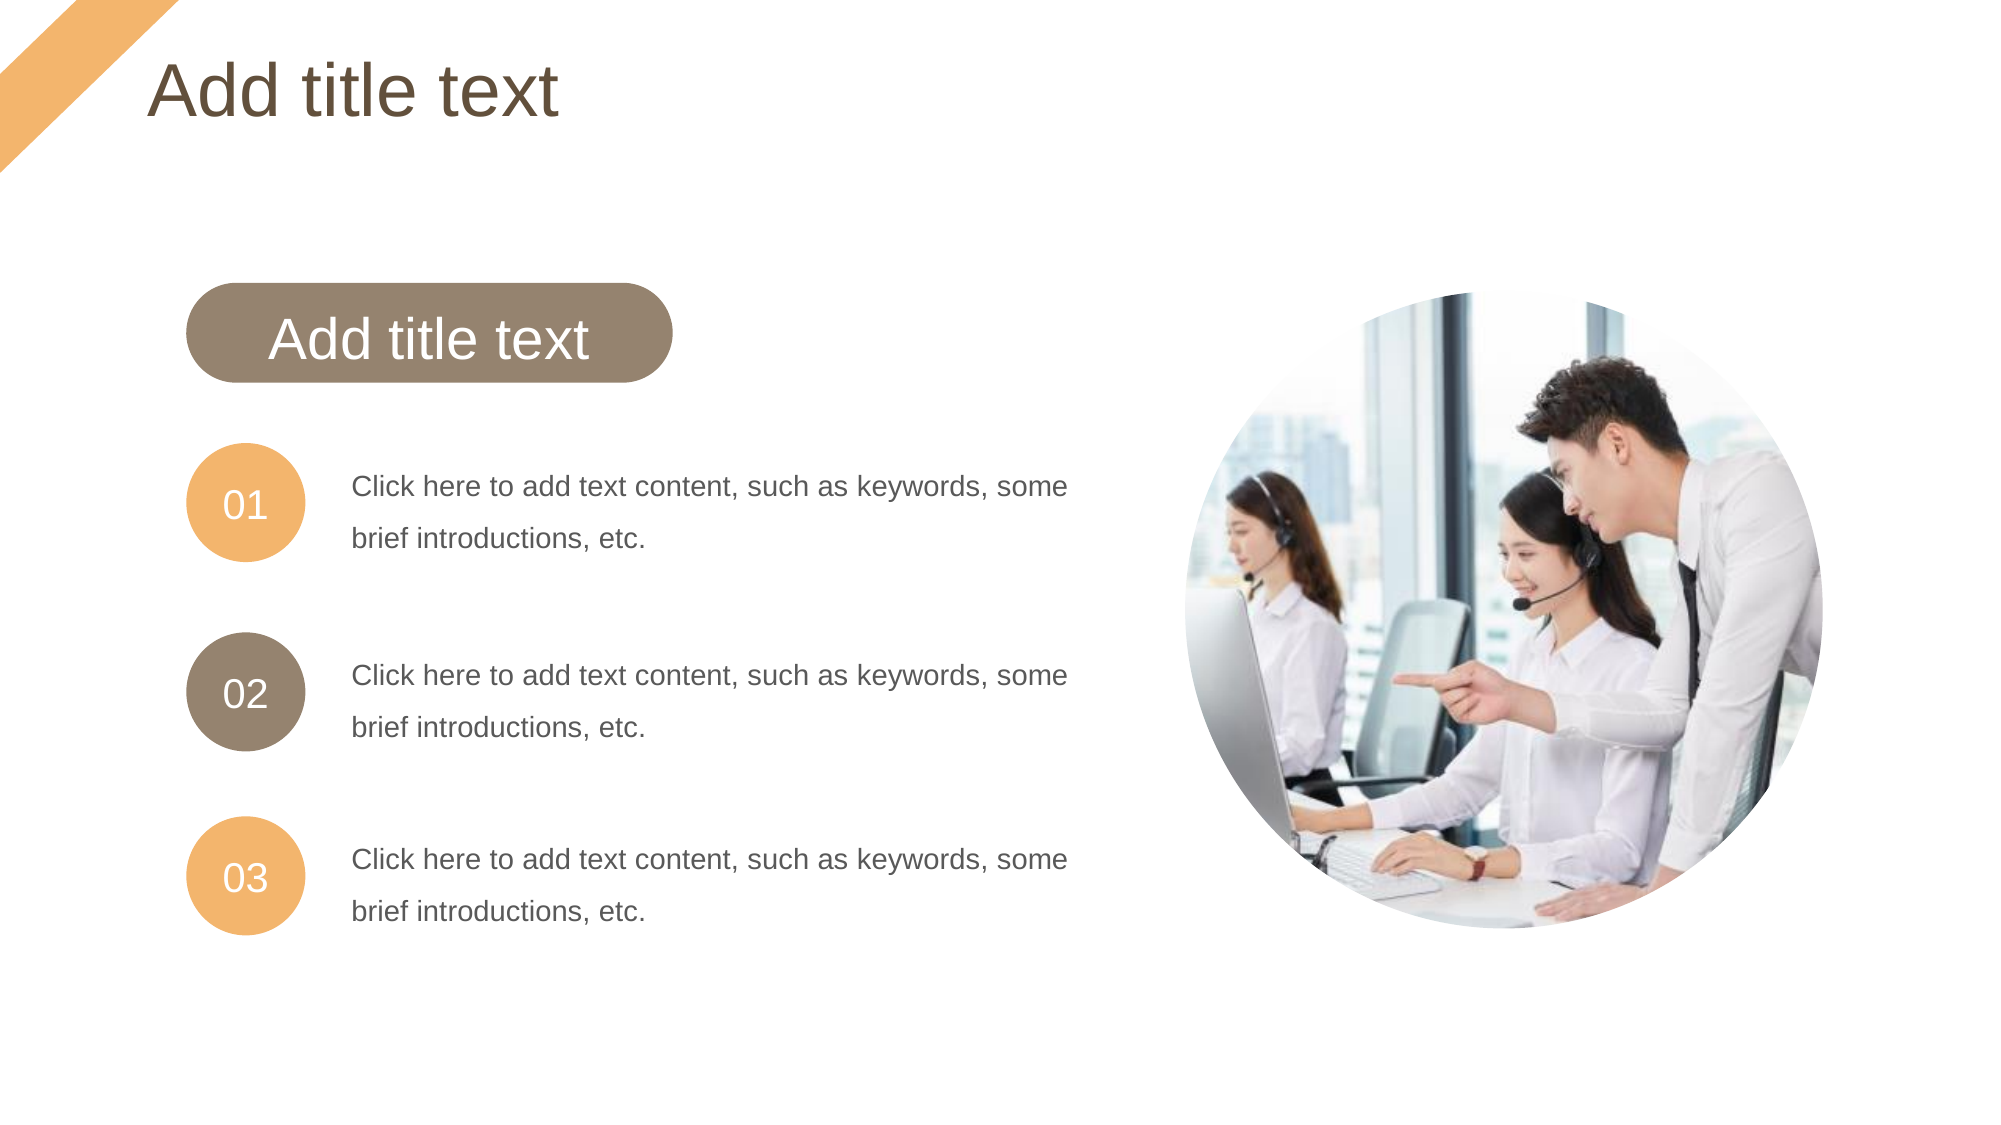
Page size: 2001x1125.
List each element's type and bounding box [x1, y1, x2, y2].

text_box [0, 0, 627, 173]
text_box [186, 282, 1823, 936]
